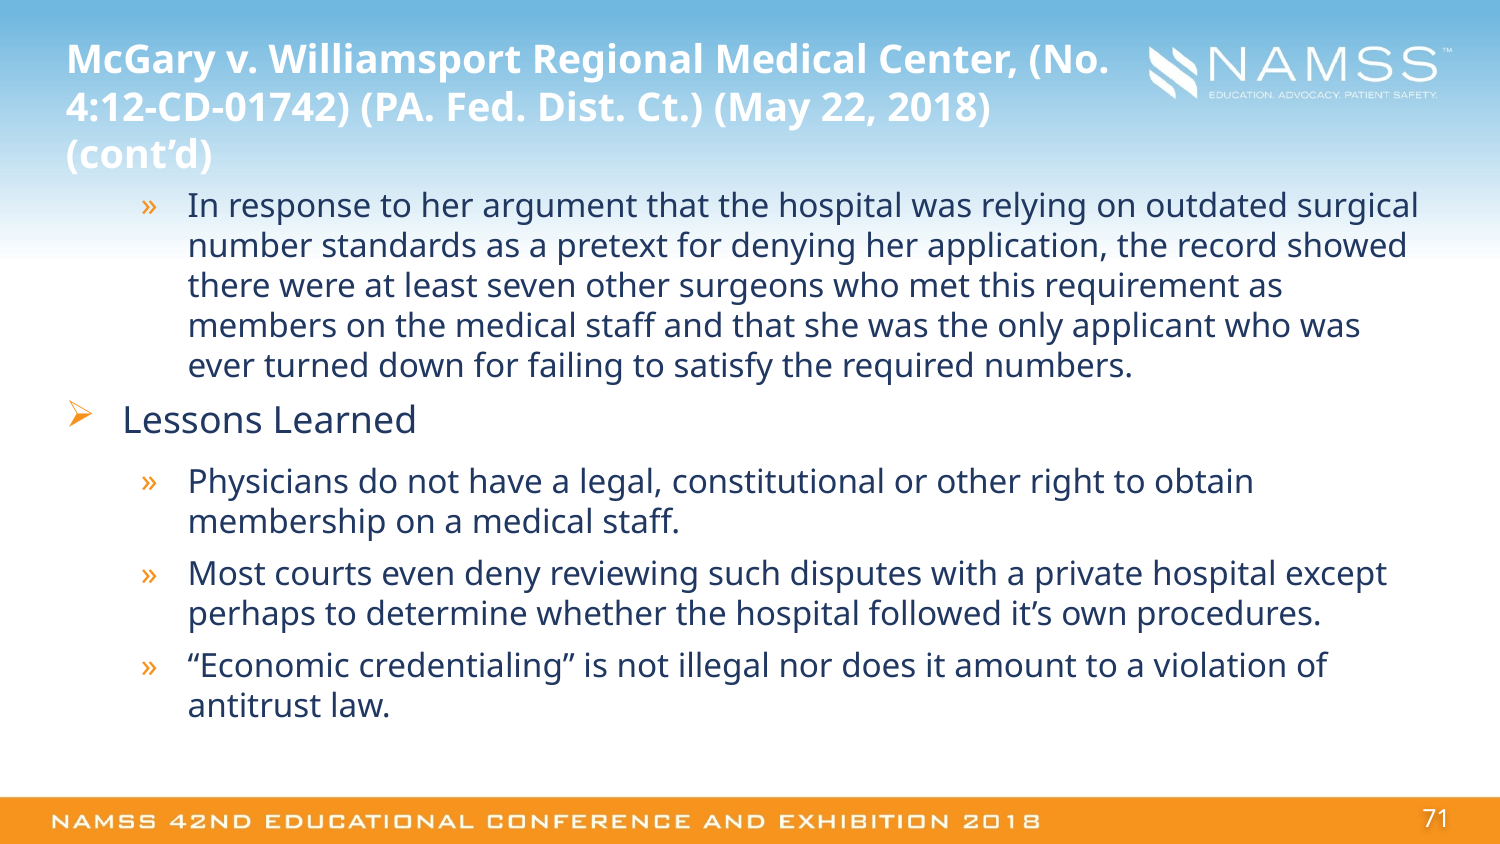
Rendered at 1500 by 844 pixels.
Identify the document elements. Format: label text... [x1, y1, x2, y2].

list In response to her argument that the hospital was relying on outdated surgical number standards as a pretext for denying her application, the record showed there were at least seven other surgeons who met this requirement as members on the medical staff and that she was the only applicant who was ever turned down for failing to satisfy the required numbers. Lessons Learned Physicians do not have a legal, constitutional or other right to obtain membership on a medical staff. Most courts even deny reviewing such disputes with a private hospital except perhaps to determine whether the hospital followed it’s own procedures. “Economic credentialing” is not illegal nor does it amount to a violation of antitrust law. [50, 176, 1452, 783]
picture [0, 0, 1500, 844]
title McGary v. Williamsport Regional Medical Center, (No. 4:12-CD-01742) (PA. Fed. Dist. Ct.) (May 22, 2018) (cont’d) [50, 33, 1140, 176]
